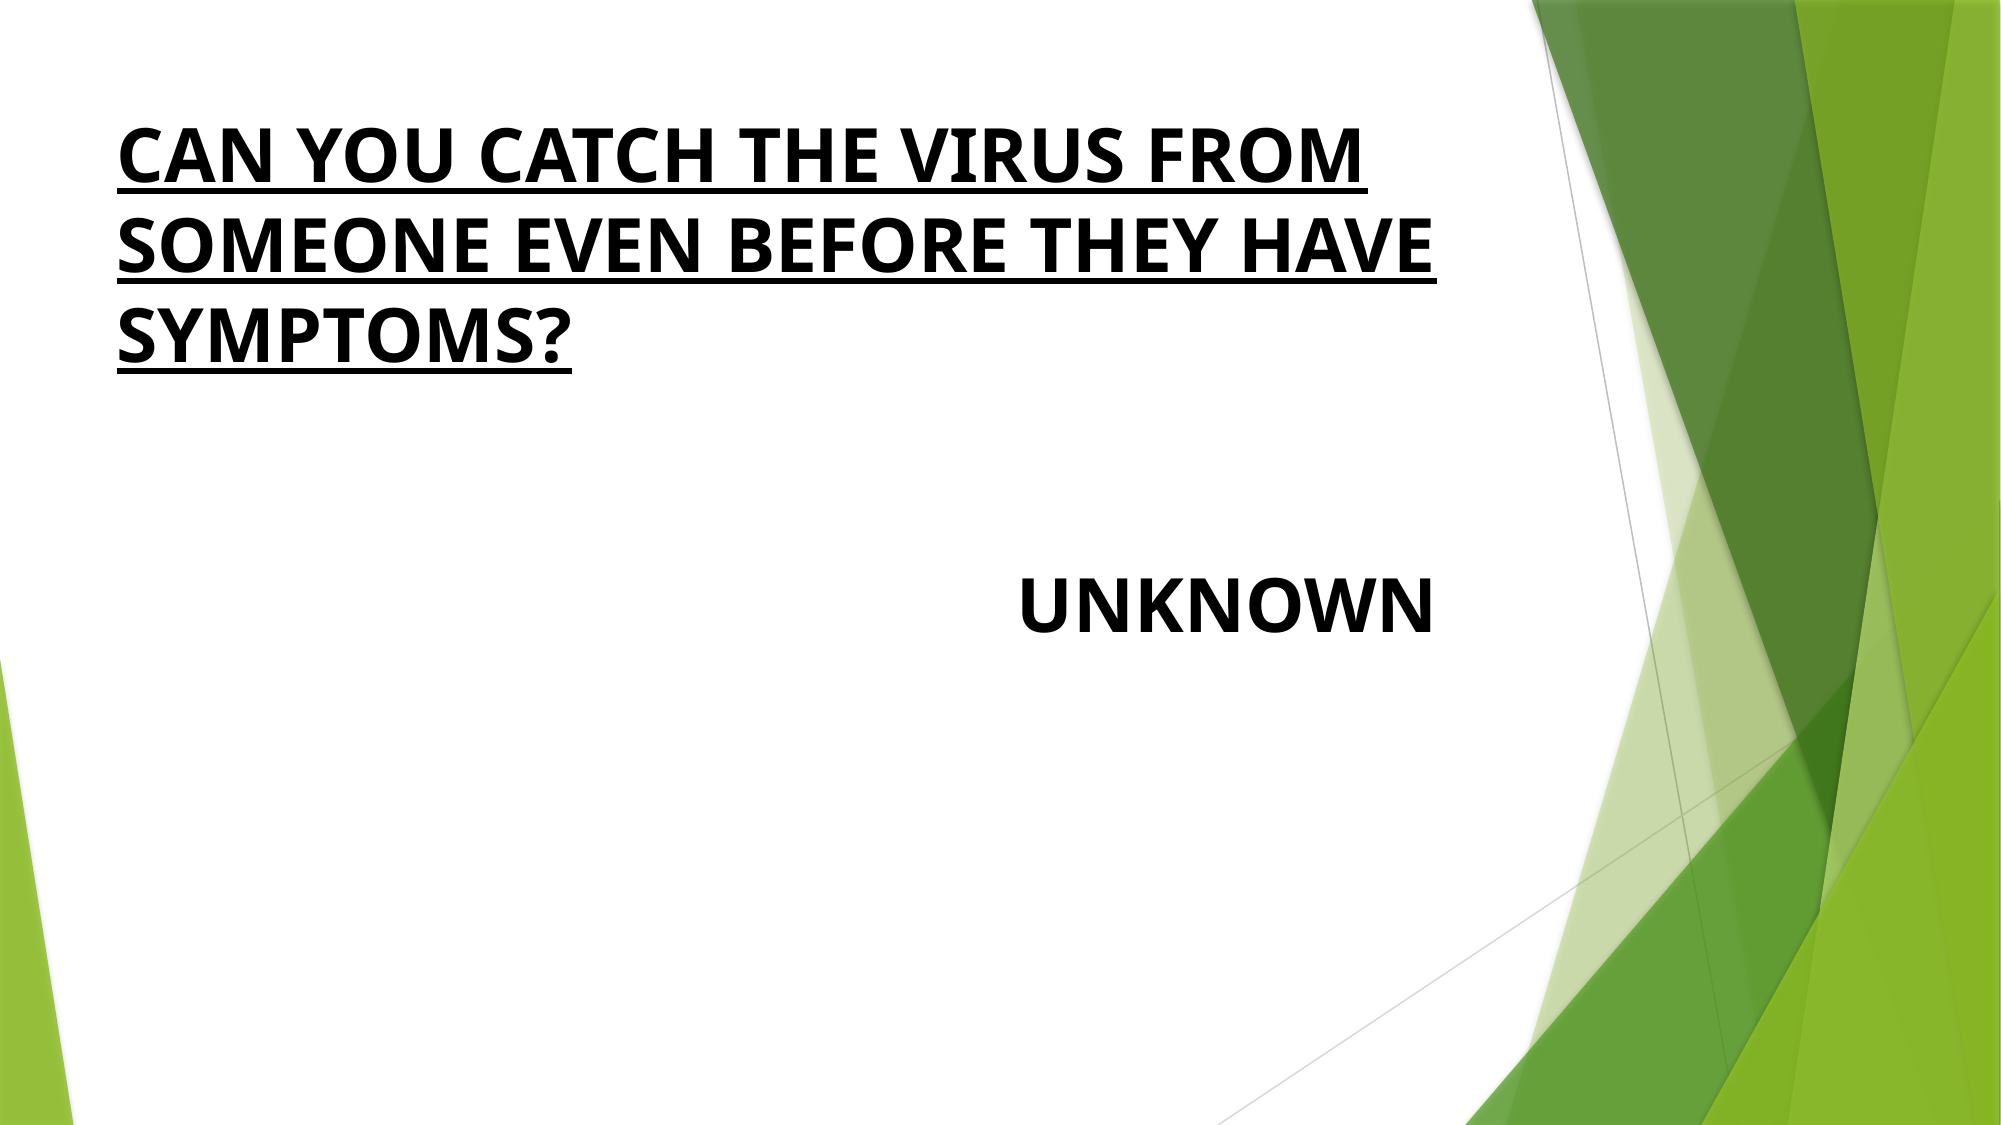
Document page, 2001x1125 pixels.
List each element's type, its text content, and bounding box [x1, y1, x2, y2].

title CAN YOU CATCH THE VIRUS FROM SOMEONE EVEN BEFORE THEY HAVE SYMPTOMS? UNKNOWN [101, 99, 1522, 1071]
